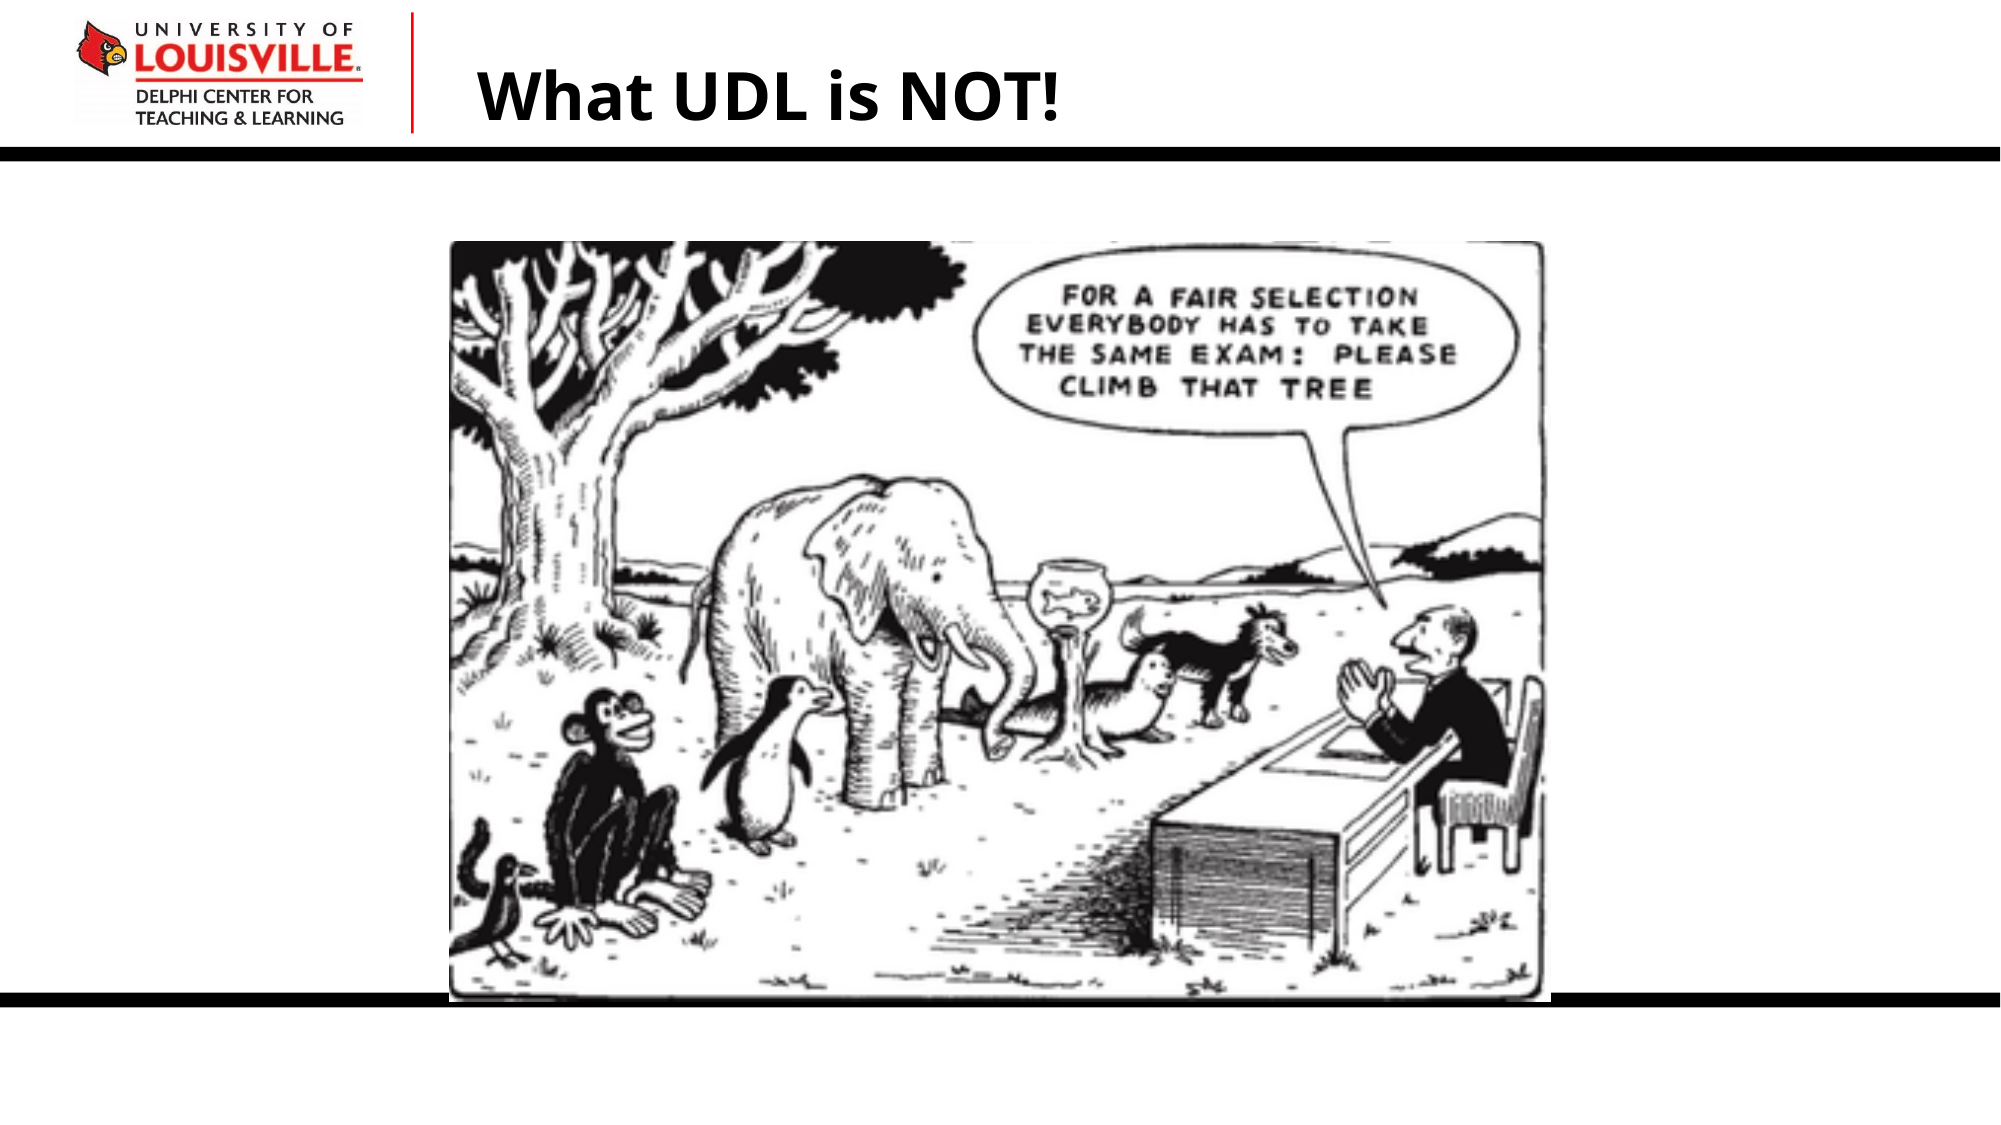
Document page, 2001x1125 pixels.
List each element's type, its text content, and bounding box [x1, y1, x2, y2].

title What UDL is NOT! [462, 0, 1950, 188]
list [449, 241, 1551, 1002]
picture [74, 18, 363, 125]
